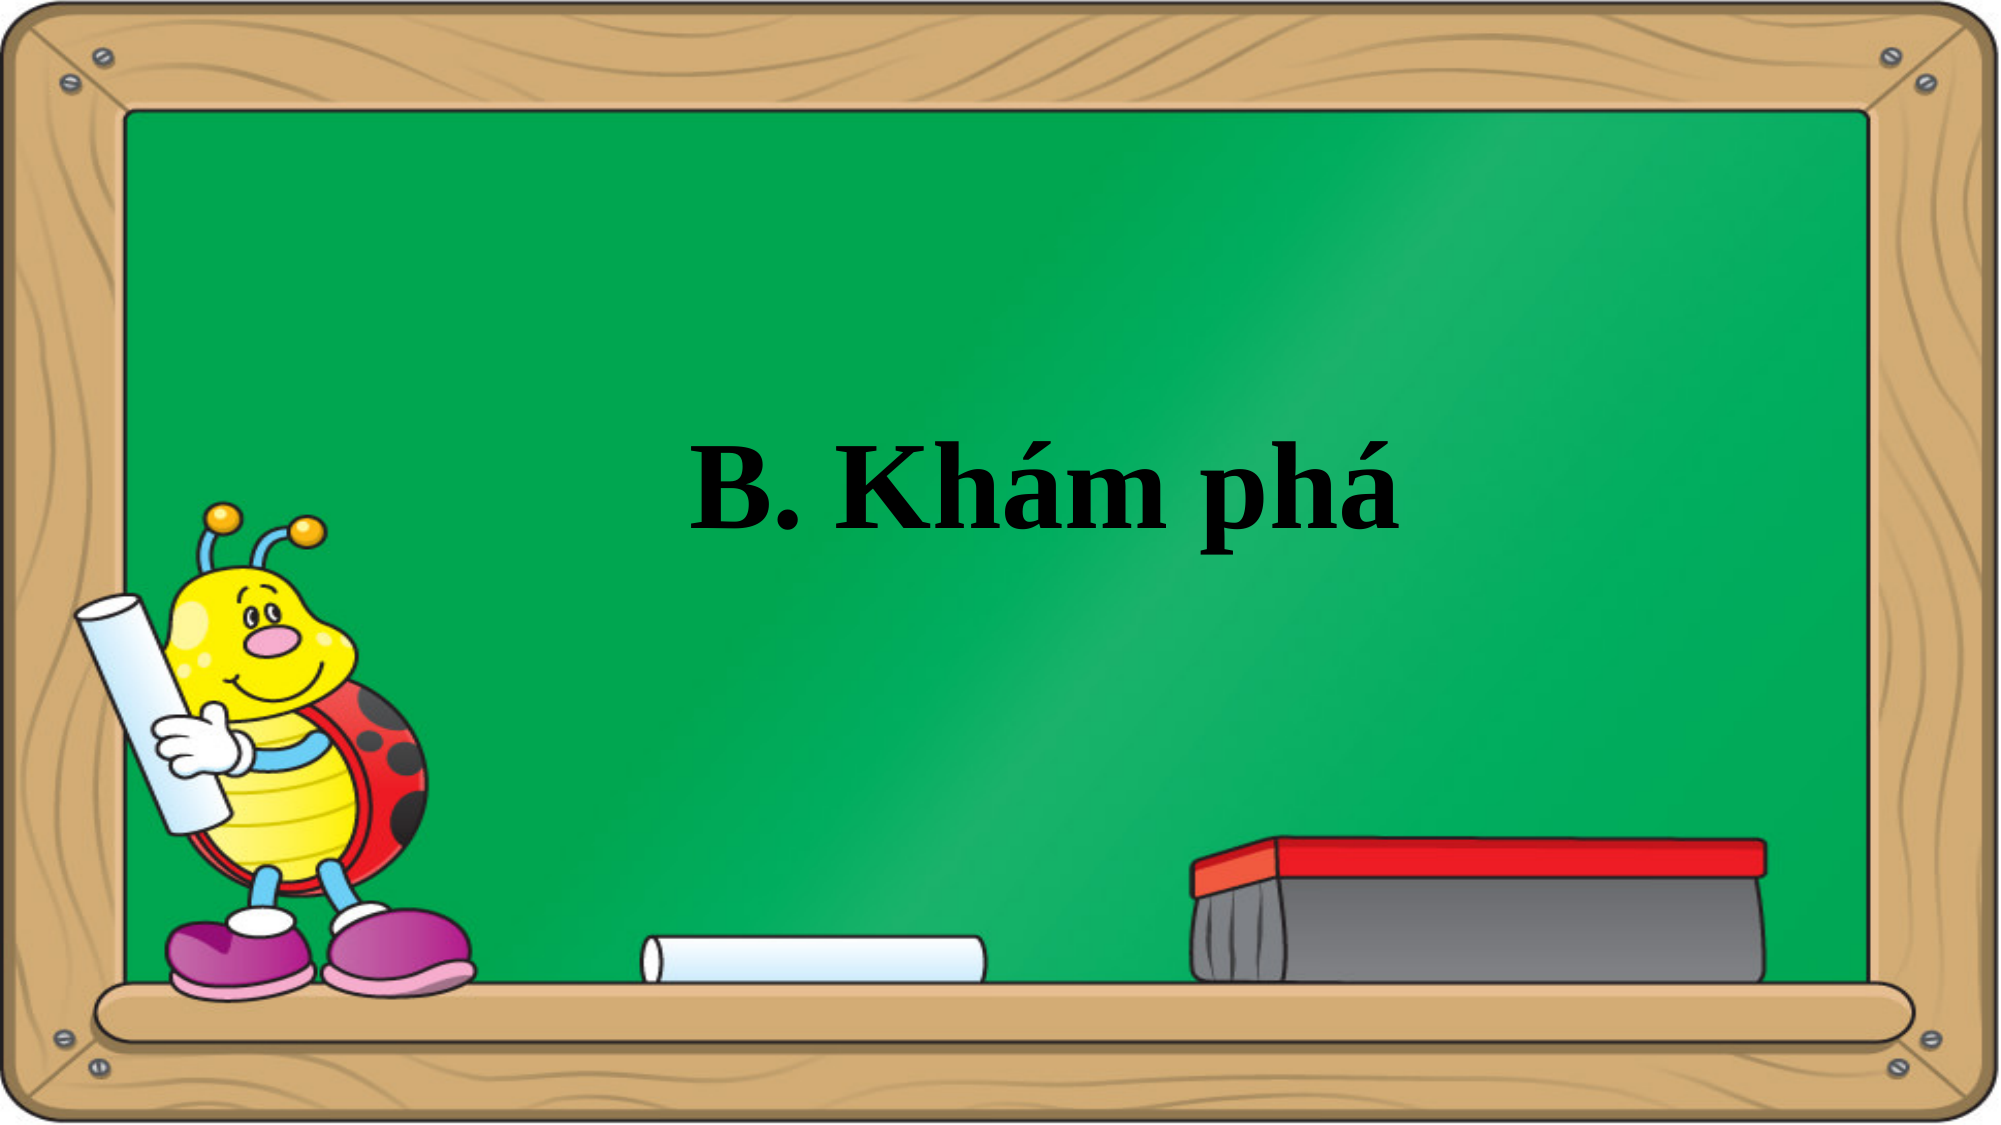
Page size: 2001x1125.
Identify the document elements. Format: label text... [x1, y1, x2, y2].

picture [0, 0, 2001, 1125]
text_box B. Khám phá [499, 395, 1591, 561]
